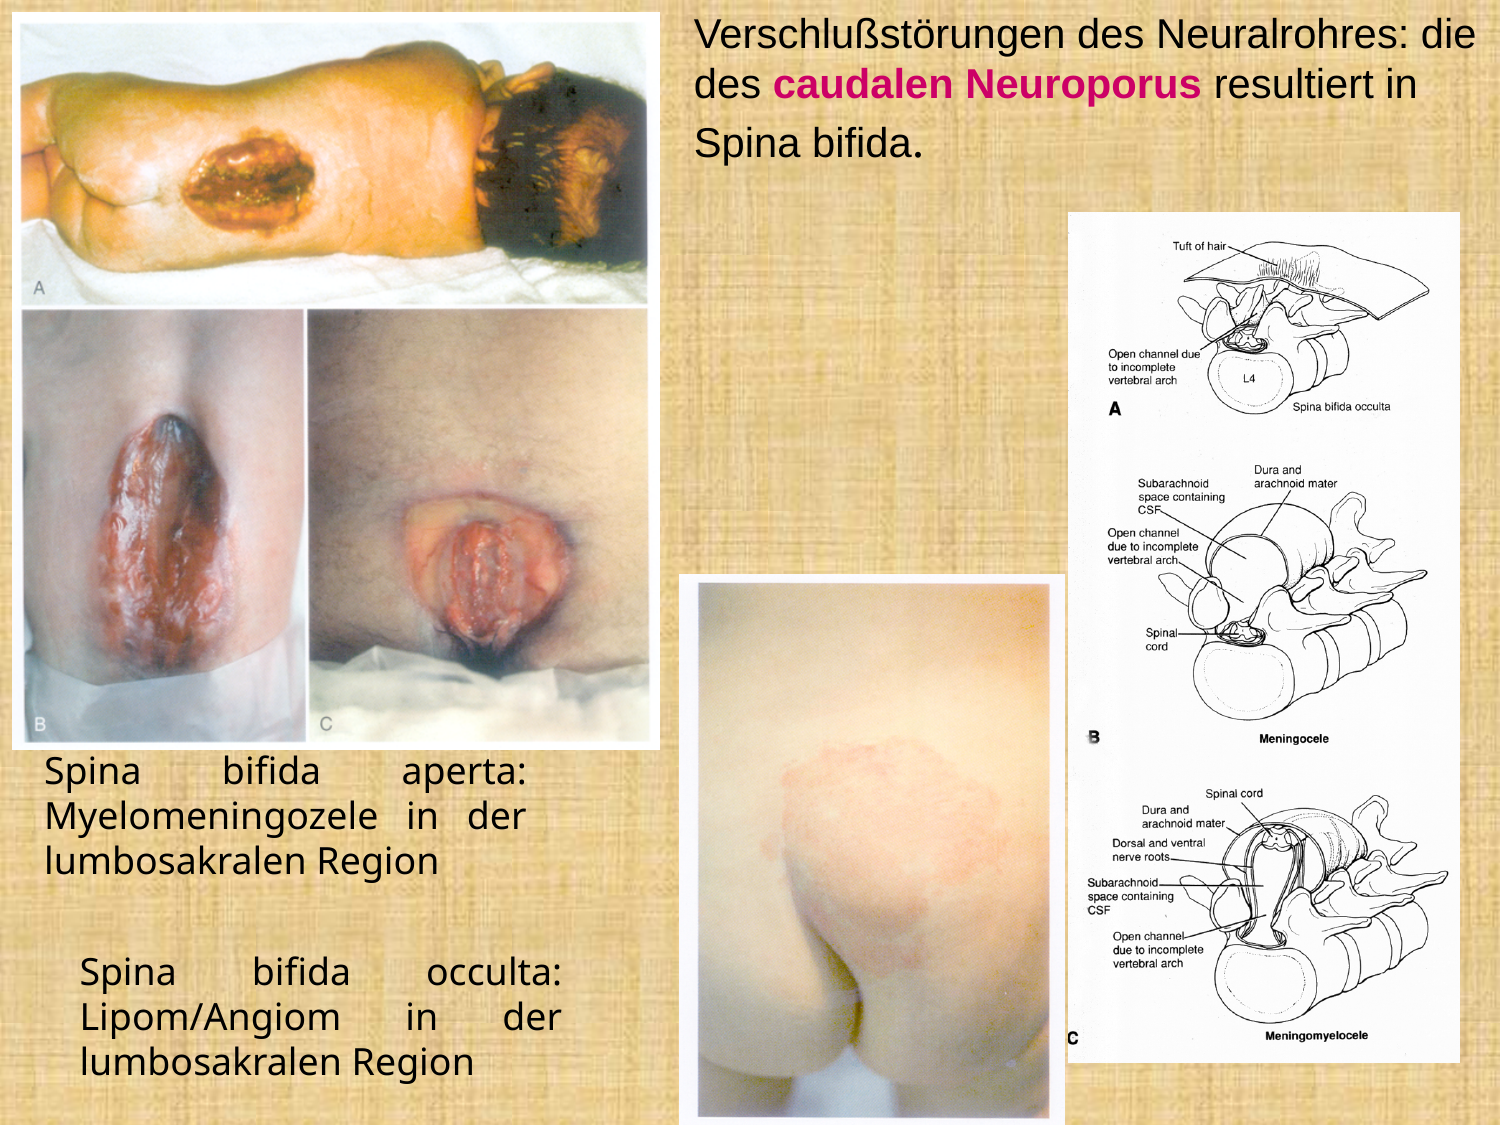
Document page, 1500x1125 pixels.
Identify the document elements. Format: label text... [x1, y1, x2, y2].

picture [0, 0, 1500, 1125]
text_box Verschlußstörungen des Neuralrohres: die des caudalen Neuroporus resultiert in Spina bifida. [679, 0, 1500, 175]
text_box Spina bifida aperta: Myelomeningozele in der lumbosakralen Region [29, 758, 542, 890]
text_box Spina bifida occulta: Lipom/Angiom in der lumbosakralen Region [64, 940, 578, 1091]
